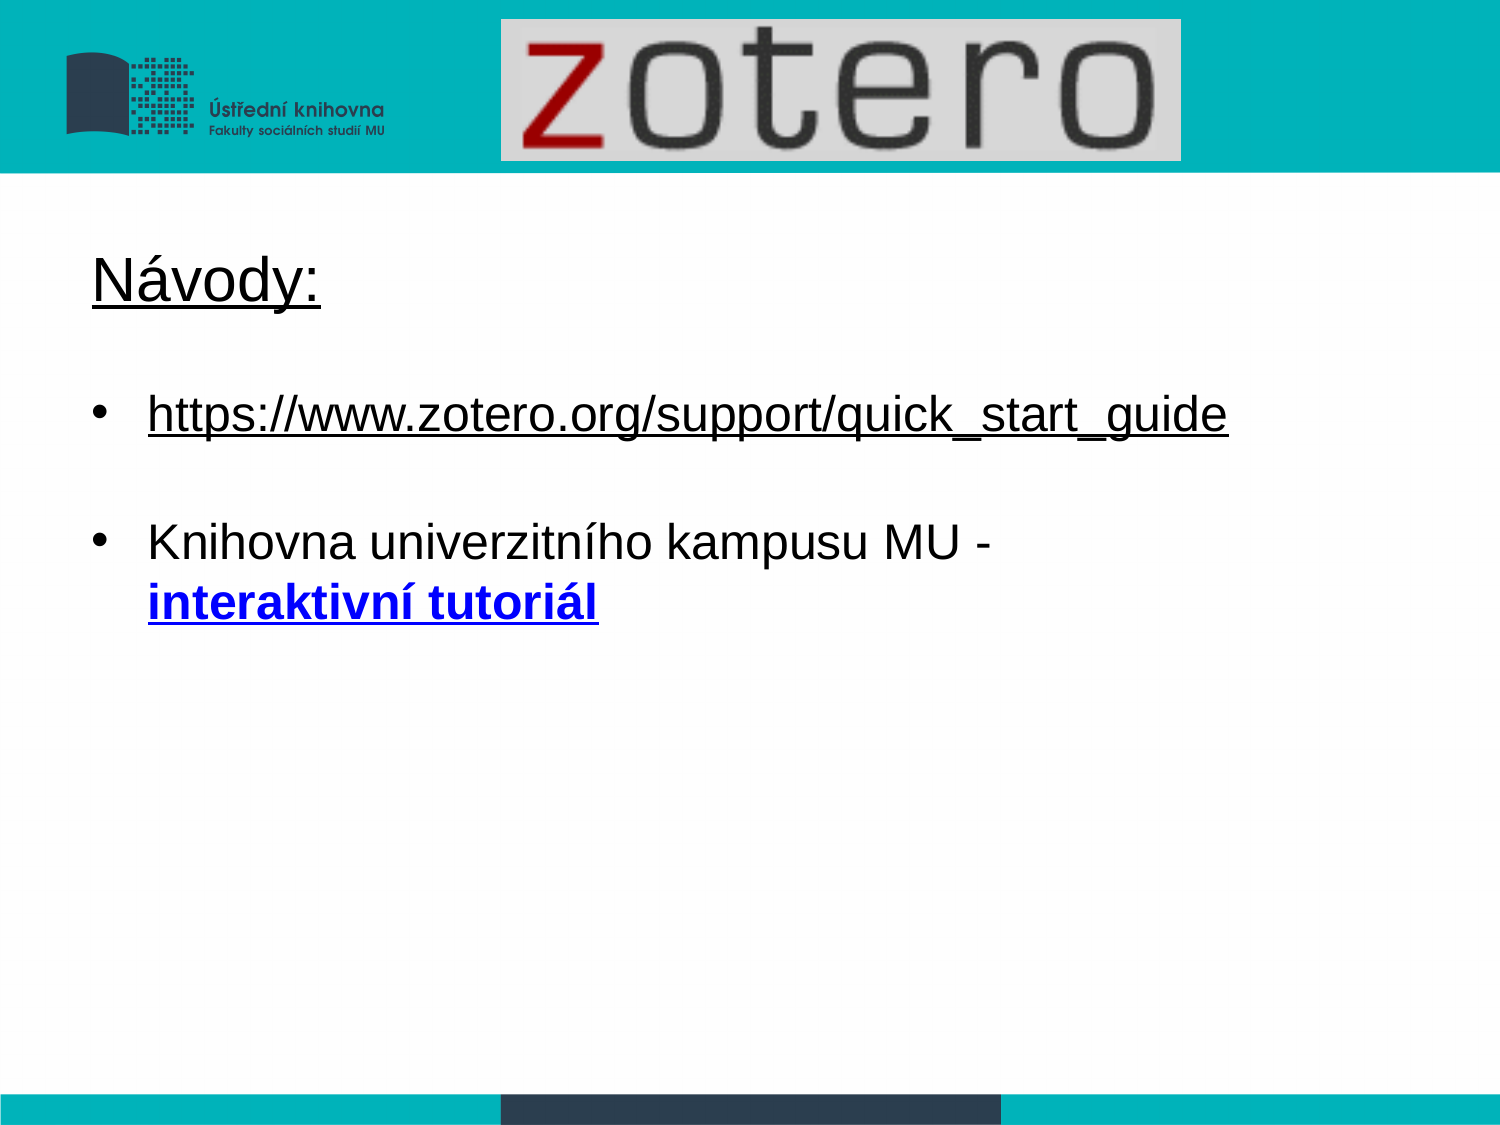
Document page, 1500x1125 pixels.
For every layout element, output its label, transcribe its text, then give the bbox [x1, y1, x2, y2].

list Návody: https://www.zotero.org/support/quick_start_guide Knihovna univerzitního kampusu MU - interaktivní tutoriál [76, 231, 1404, 975]
picture [0, 0, 1500, 1125]
